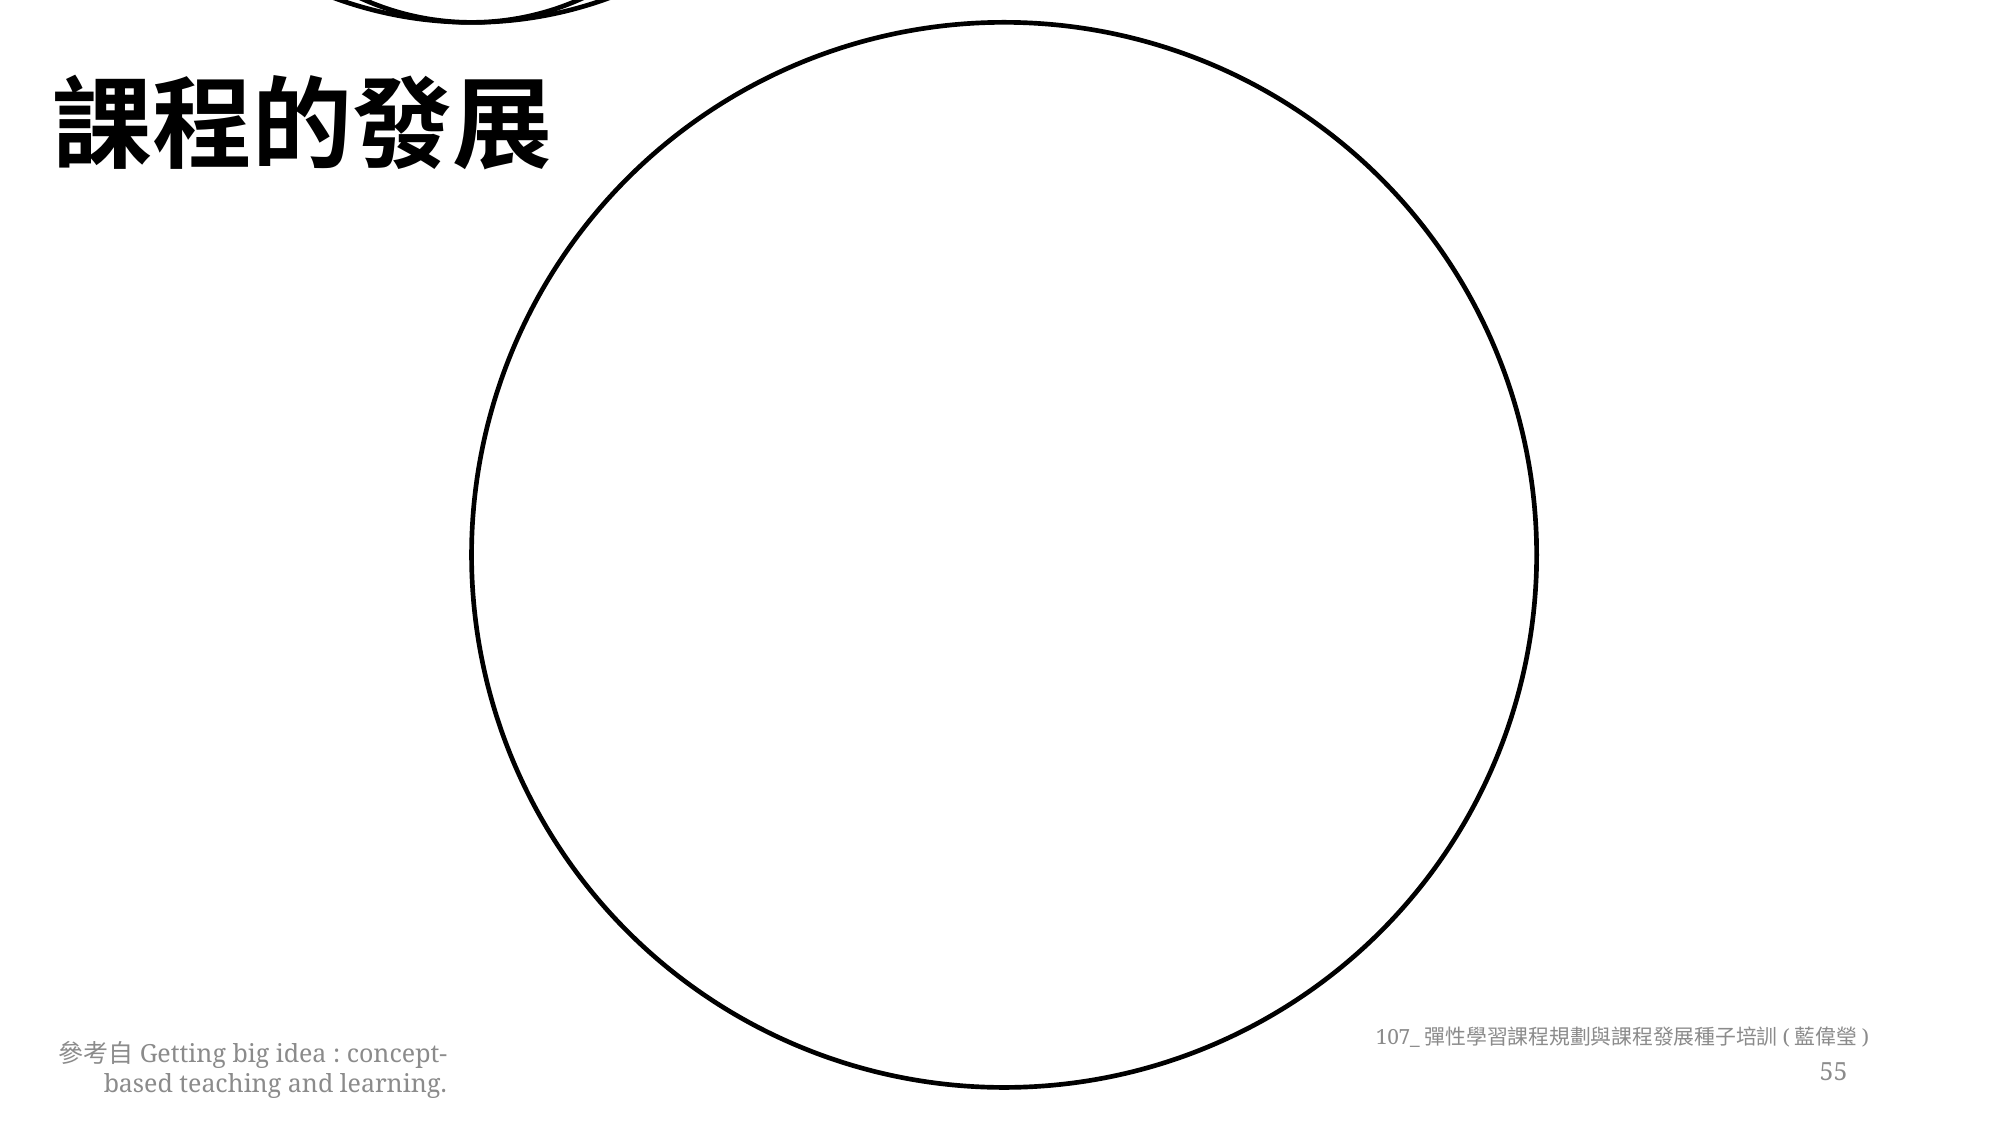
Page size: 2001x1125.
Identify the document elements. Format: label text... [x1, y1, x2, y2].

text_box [333, 22, 1675, 1088]
footer 107_彈性學習課程規劃與課程發展種子培訓(藍偉瑩) [1675, 1008, 1998, 1064]
text_box 參考自Getting big idea : concept-based teaching and learning. [12, 1037, 463, 1098]
title 課程的發展 [37, 66, 333, 196]
slide_number 55 [1412, 1042, 1863, 1103]
